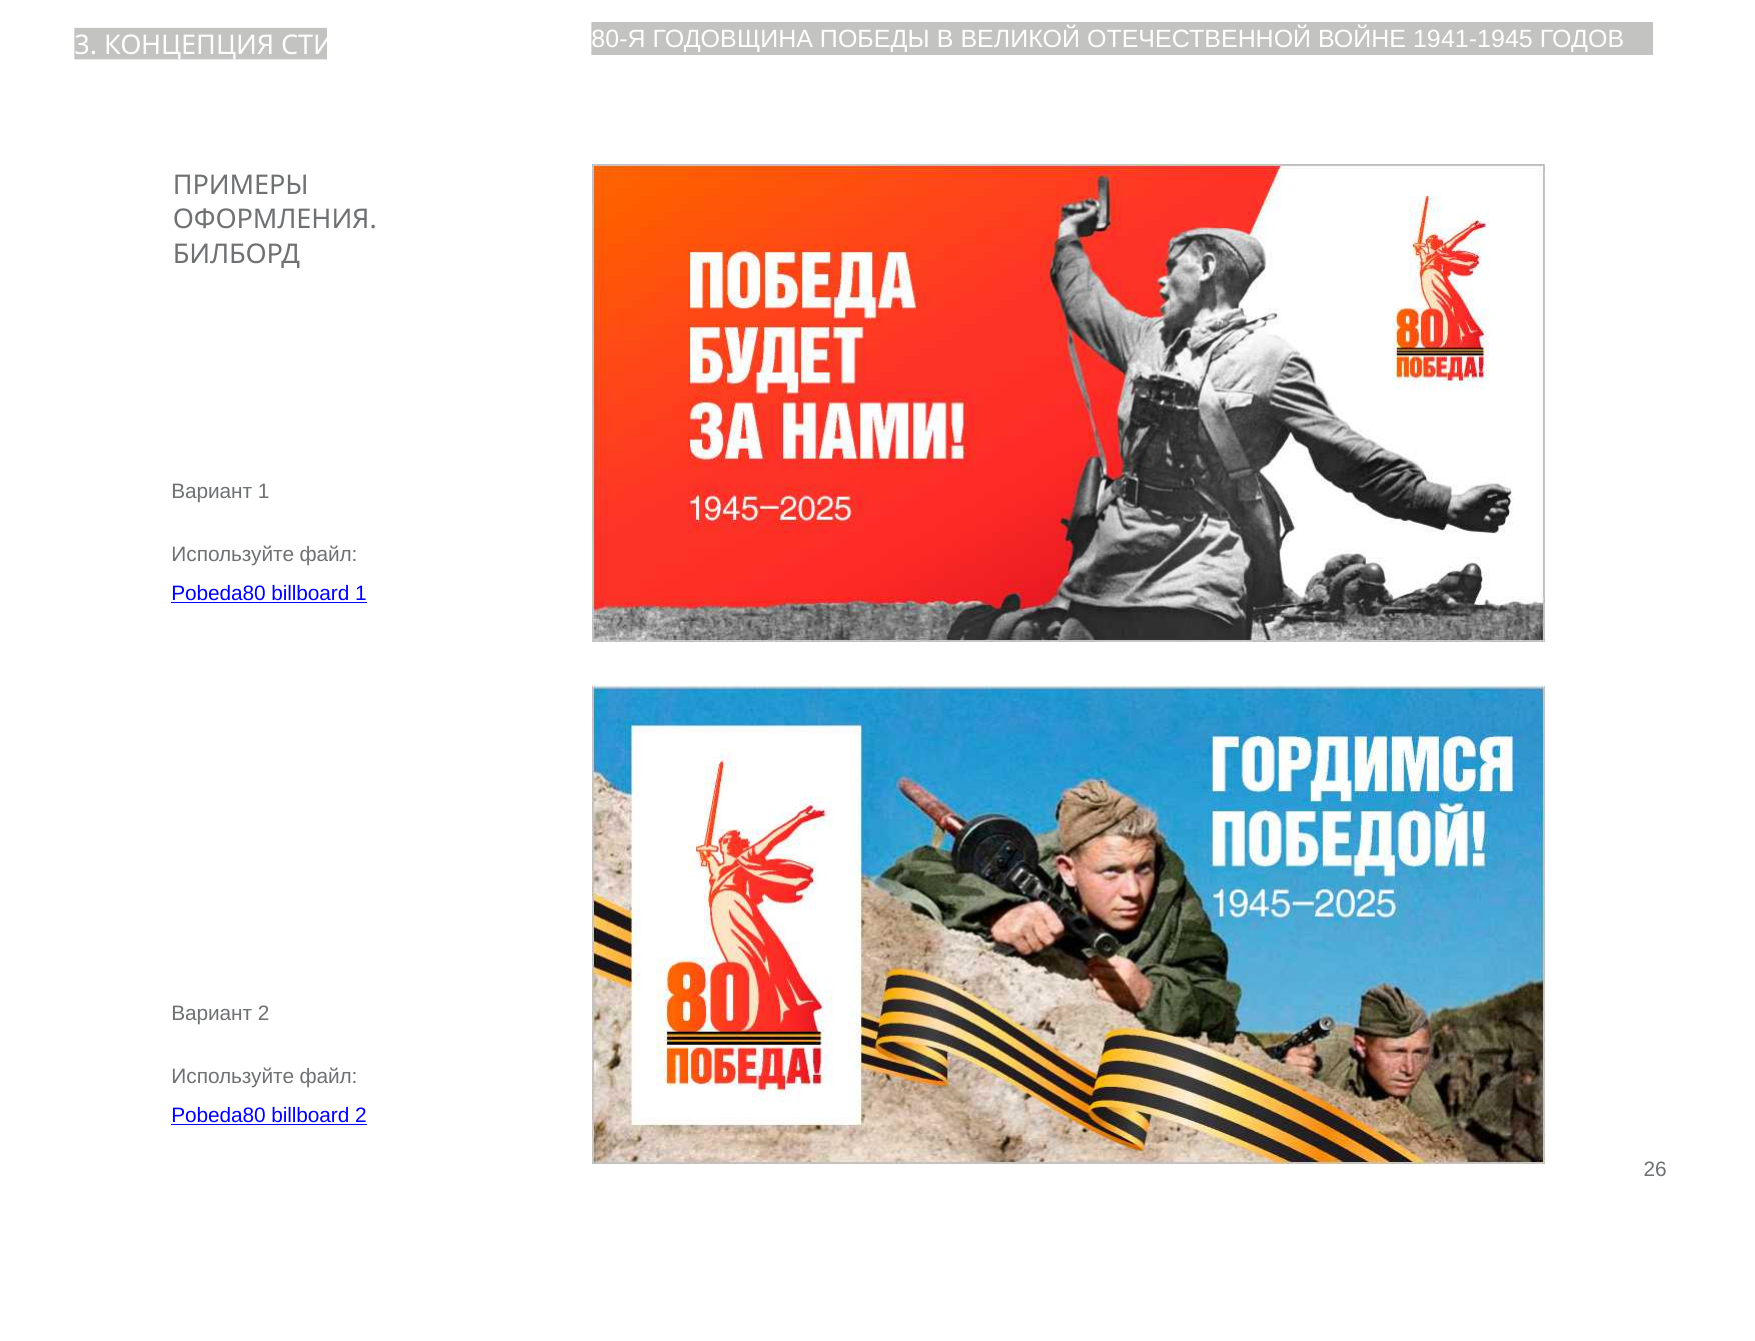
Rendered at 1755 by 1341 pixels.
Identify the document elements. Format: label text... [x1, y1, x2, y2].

picture [592, 164, 1546, 643]
text_box Вариант 2 Используйте файл: Pobeda80 billboard 2 [171, 999, 388, 1150]
picture [592, 685, 1546, 1164]
text_box 80-Я ГОДОВЩИНА ПОБЕДЫ В ВЕЛИКОЙ ОТЕЧЕСТВЕННОЙ ВОЙНЕ 1941-1945 ГОДОВ [591, 22, 1653, 55]
text_box ПРИМЕРЫ ОФОРМЛЕНИЯ. БИЛБОРД [172, 165, 475, 232]
text_box Вариант 1 Используйте файл: Pobeda80 billboard 1 [171, 477, 388, 628]
text_box 3. КОНЦЕПЦИЯ СТИЛЯ [74, 27, 327, 60]
text_box 26 [1643, 1155, 1672, 1177]
